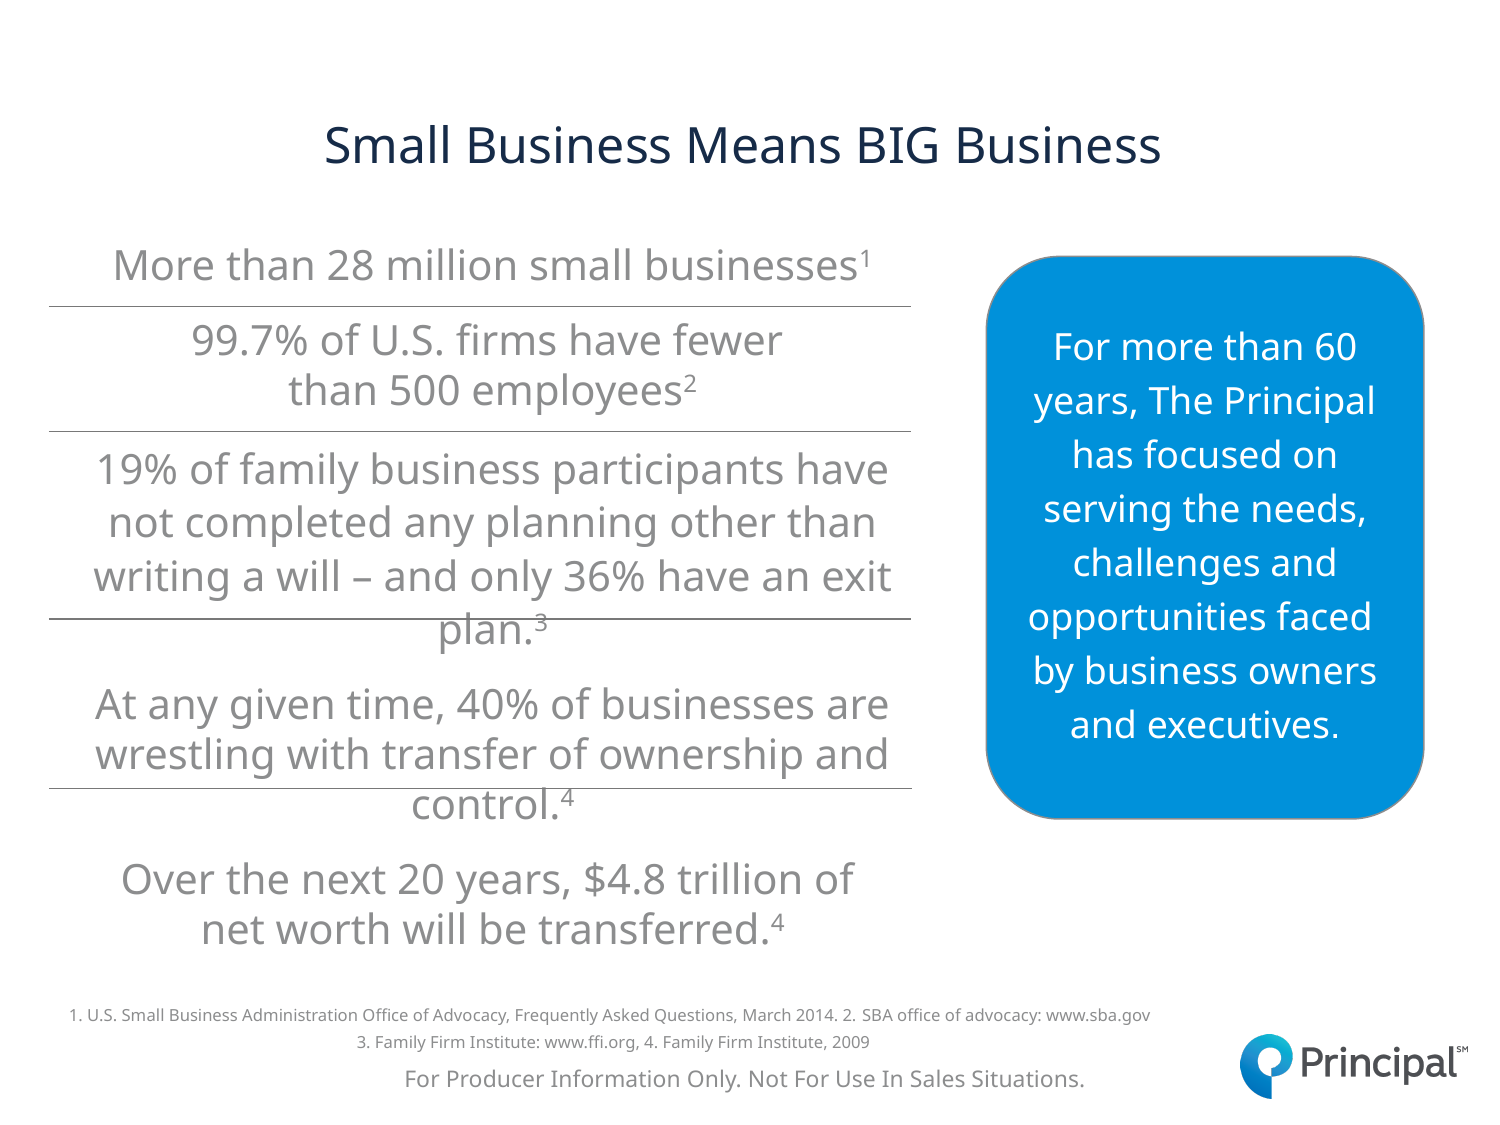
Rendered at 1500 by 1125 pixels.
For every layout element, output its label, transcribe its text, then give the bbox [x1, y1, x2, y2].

text_box For Producer Information Only. Not For Use In Sales Situations. [371, 1057, 1120, 1100]
text_box More than 28 million small businesses1 99.7% of U.S. firms have fewer than 500 employees2 19% of family business participants have not completed any planning other than writing a will – and only 36% have an exit plan.3 At any given time, 40% of businesses are wrestling with transfer of ownership and control.4 Over the next 20 years, $4.8 trillion of net worth will be transferred.4 [48, 231, 937, 932]
picture [1240, 1034, 1468, 1099]
text_box For more than 60 years, The Principal has focused on serving the needs, challenges and opportunities faced by business owners and executives. [998, 306, 1412, 753]
text_box [986, 256, 1424, 819]
list Small Business Means BIG Business [0, 105, 1500, 193]
text_box 1. U.S. Small Business Administration Office of Advocacy, Frequently Asked Questions, March 2014. 2. SBA office of advocacy: www.sba.gov 3. Family Firm Institute: www.ffi.org, 4. Family Firm Institute, 2009 [37, 997, 1189, 1052]
